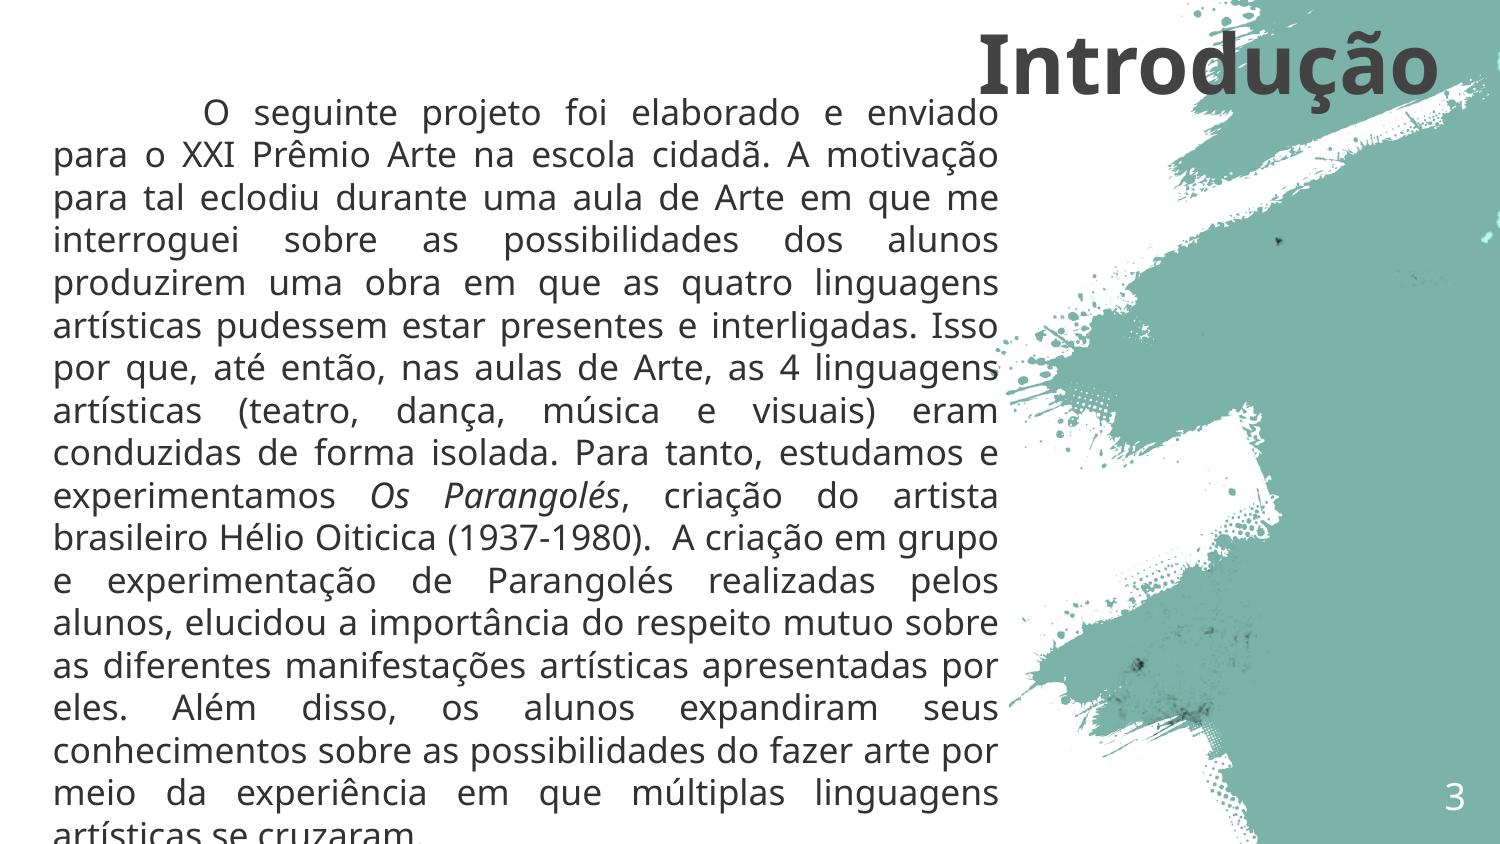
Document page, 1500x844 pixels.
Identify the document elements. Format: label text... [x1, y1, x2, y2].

list O seguinte projeto foi elaborado e enviado para o XXI Prêmio Arte na escola cidadã. A motivação para tal eclodiu durante uma aula de Arte em que me interroguei sobre as possibilidades dos alunos produzirem uma obra em que as quatro linguagens artísticas pudessem estar presentes e interligadas. Isso por que, até então, nas aulas de Arte, as 4 linguagens artísticas (teatro, dança, música e visuais) eram conduzidas de forma isolada. Para tanto, estudamos e experimentamos Os Parangolés, criação do artista brasileiro Hélio Oiticica (1937-1980). A criação em grupo e experimentação de Parangolés realizadas pelos alunos, elucidou a importância do respeito mutuo sobre as diferentes manifestações artísticas apresentadas por eles. Além disso, os alunos expandiram seus conhecimentos sobre as possibilidades do fazer arte por meio da experiência em que múltiplas linguagens artísticas se cruzaram. [18, 75, 1015, 806]
text_box Introdução [949, 12, 1457, 127]
picture [0, 0, 1500, 844]
slide_number 3 [1391, 766, 1482, 832]
